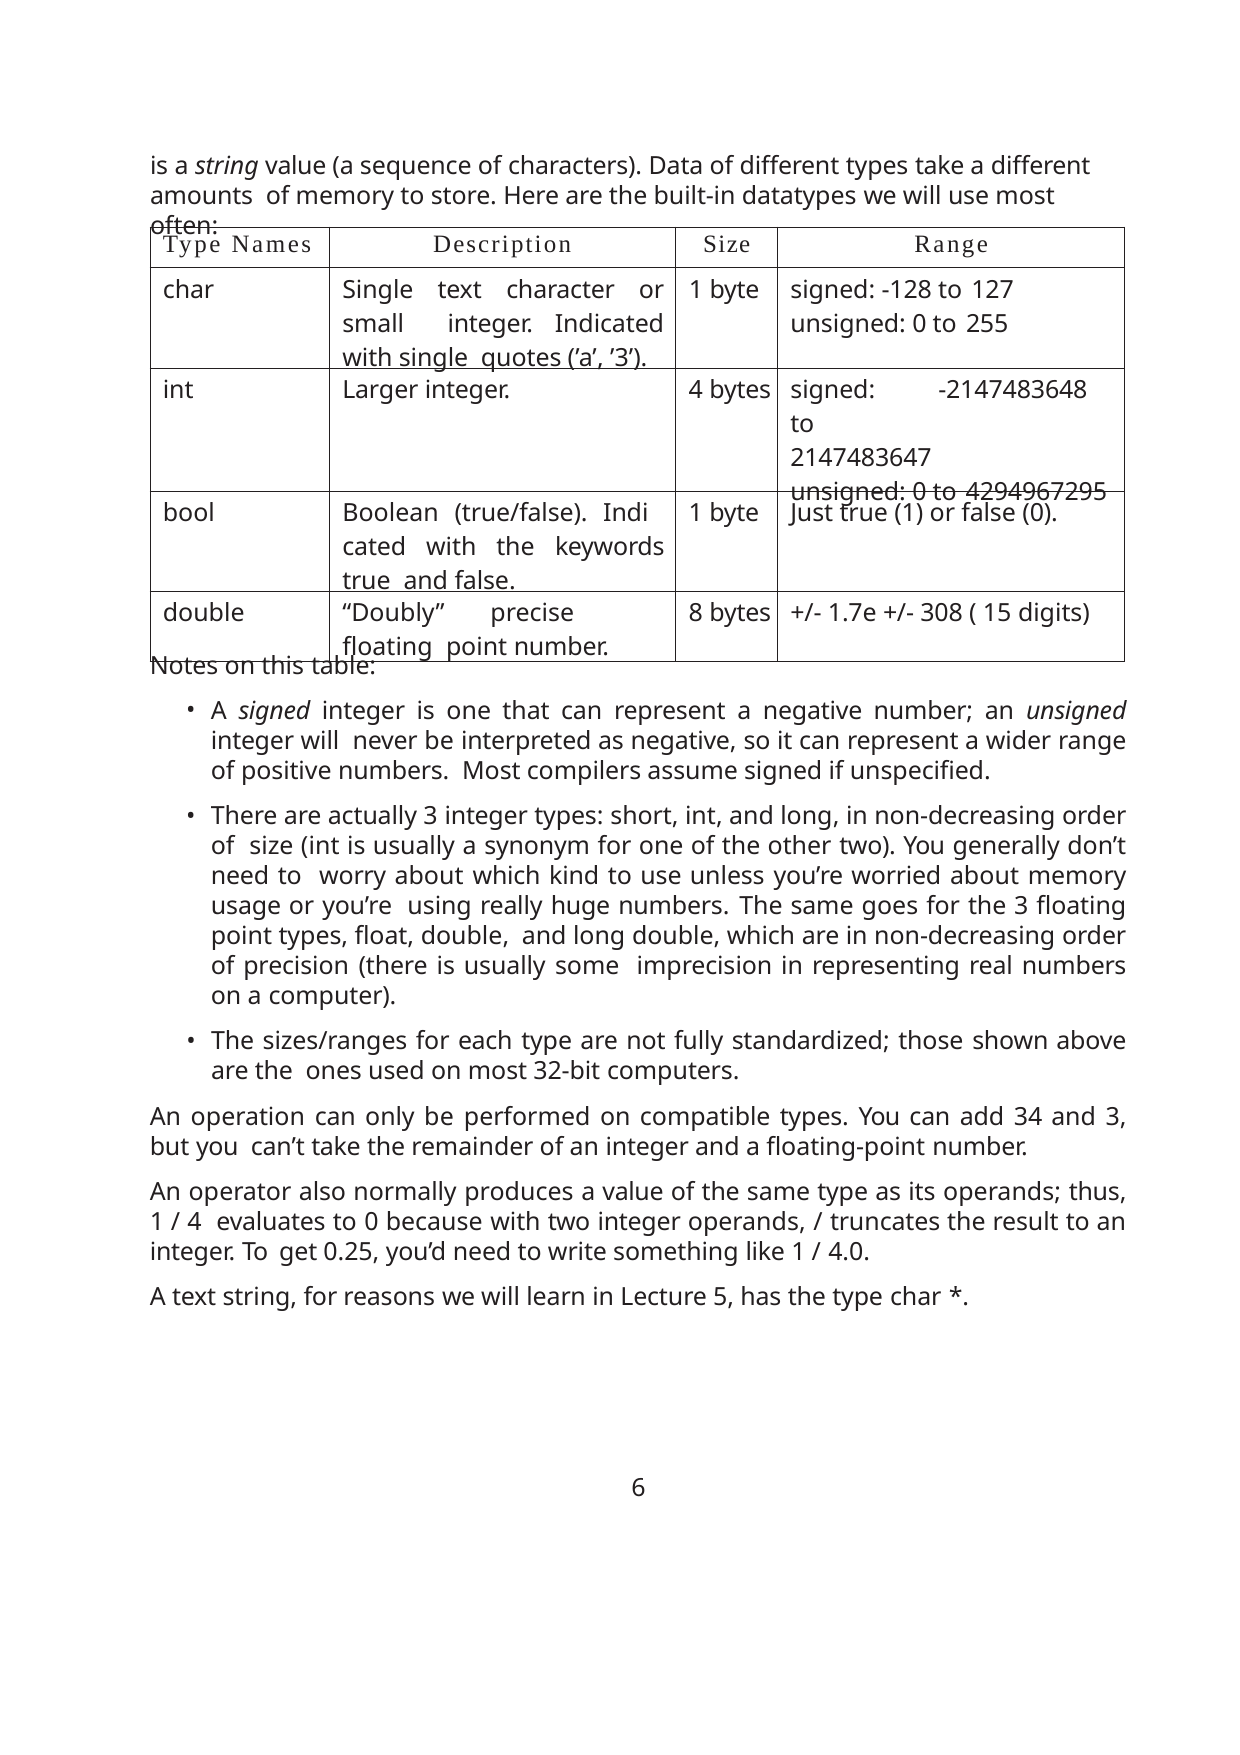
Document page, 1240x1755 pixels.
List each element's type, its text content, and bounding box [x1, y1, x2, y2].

table_cell signed: -2147483648 to 2147483647 unsigned: 0 to 4294967295 [778, 369, 1124, 491]
table_cell 1 byte [676, 492, 777, 591]
table_cell 1 byte [676, 268, 777, 368]
table_header Range [778, 240, 1124, 267]
table_cell bool [151, 492, 329, 591]
table_cell char [151, 268, 329, 368]
table_cell Larger integer. [330, 369, 675, 491]
table_cell int [151, 369, 329, 491]
table_header Size [676, 240, 777, 267]
table_cell 4 bytes [676, 369, 777, 491]
table_cell +/- 1.7e +/- 308 ( 15 digits) [778, 592, 1124, 632]
table_cell double [151, 592, 329, 632]
table_cell Just true (1) or false (0). [778, 492, 1124, 591]
table_header Type Names [151, 240, 329, 267]
text_box Notes on this table: A signed integer is one that can represent a negative number; an unsigned integer will never be interpreted as negative, so it can represent a wider range of positive numbers. Most compilers assume signed if unspeciﬁed. There are actually 3 integer types: short, int, and long, in non-decreasing order of size (int is usually a synonym for one of the other two). You generally don’t need to worry about which kind to use unless you’re worried about memory usage or you’re using really huge numbers. The same goes for the 3 ﬂoating point types, float, double, and long double, which are in non-decreasing order of precision (there is usually some imprecision in representing real numbers on a computer). The sizes/ranges for each type are not fully standardized; those shown above are the ones used on most 32-bit computers. An operation can only be performed on compatible types. You can add 34 and 3, but you can’t take the remainder of an integer and a ﬂoating-point number. An operator also normally produces a value of the same type as its operands; thus, 1 / 4 evaluates to 0 because with two integer operands, / truncates the result to an integer. To get 0.25, you’d need to write something like 1 / 4.0. A text string, for reasons we will learn in Lecture 5, has the type char *. [147, 632, 1128, 1311]
text_box is a string value (a sequence of characters). Data of diﬀerent types take a diﬀerent amounts of memory to store. Here are the built-in datatypes we will use most often: [147, 148, 1127, 240]
table_cell signed: -128 to 127 unsigned: 0 to 255 [778, 268, 1124, 368]
table_header Description [330, 240, 675, 267]
table_cell Single text character or small integer. Indicated with single quotes (’a’, ’3’). [330, 268, 675, 368]
table_cell “Doubly” precise ﬂoating point number. [330, 592, 675, 632]
table_cell Boolean (true/false). Indi­ cated with the keywords true and false. [330, 492, 675, 591]
slide_number 6 [625, 1479, 650, 1755]
table_cell 8 bytes [676, 592, 777, 632]
